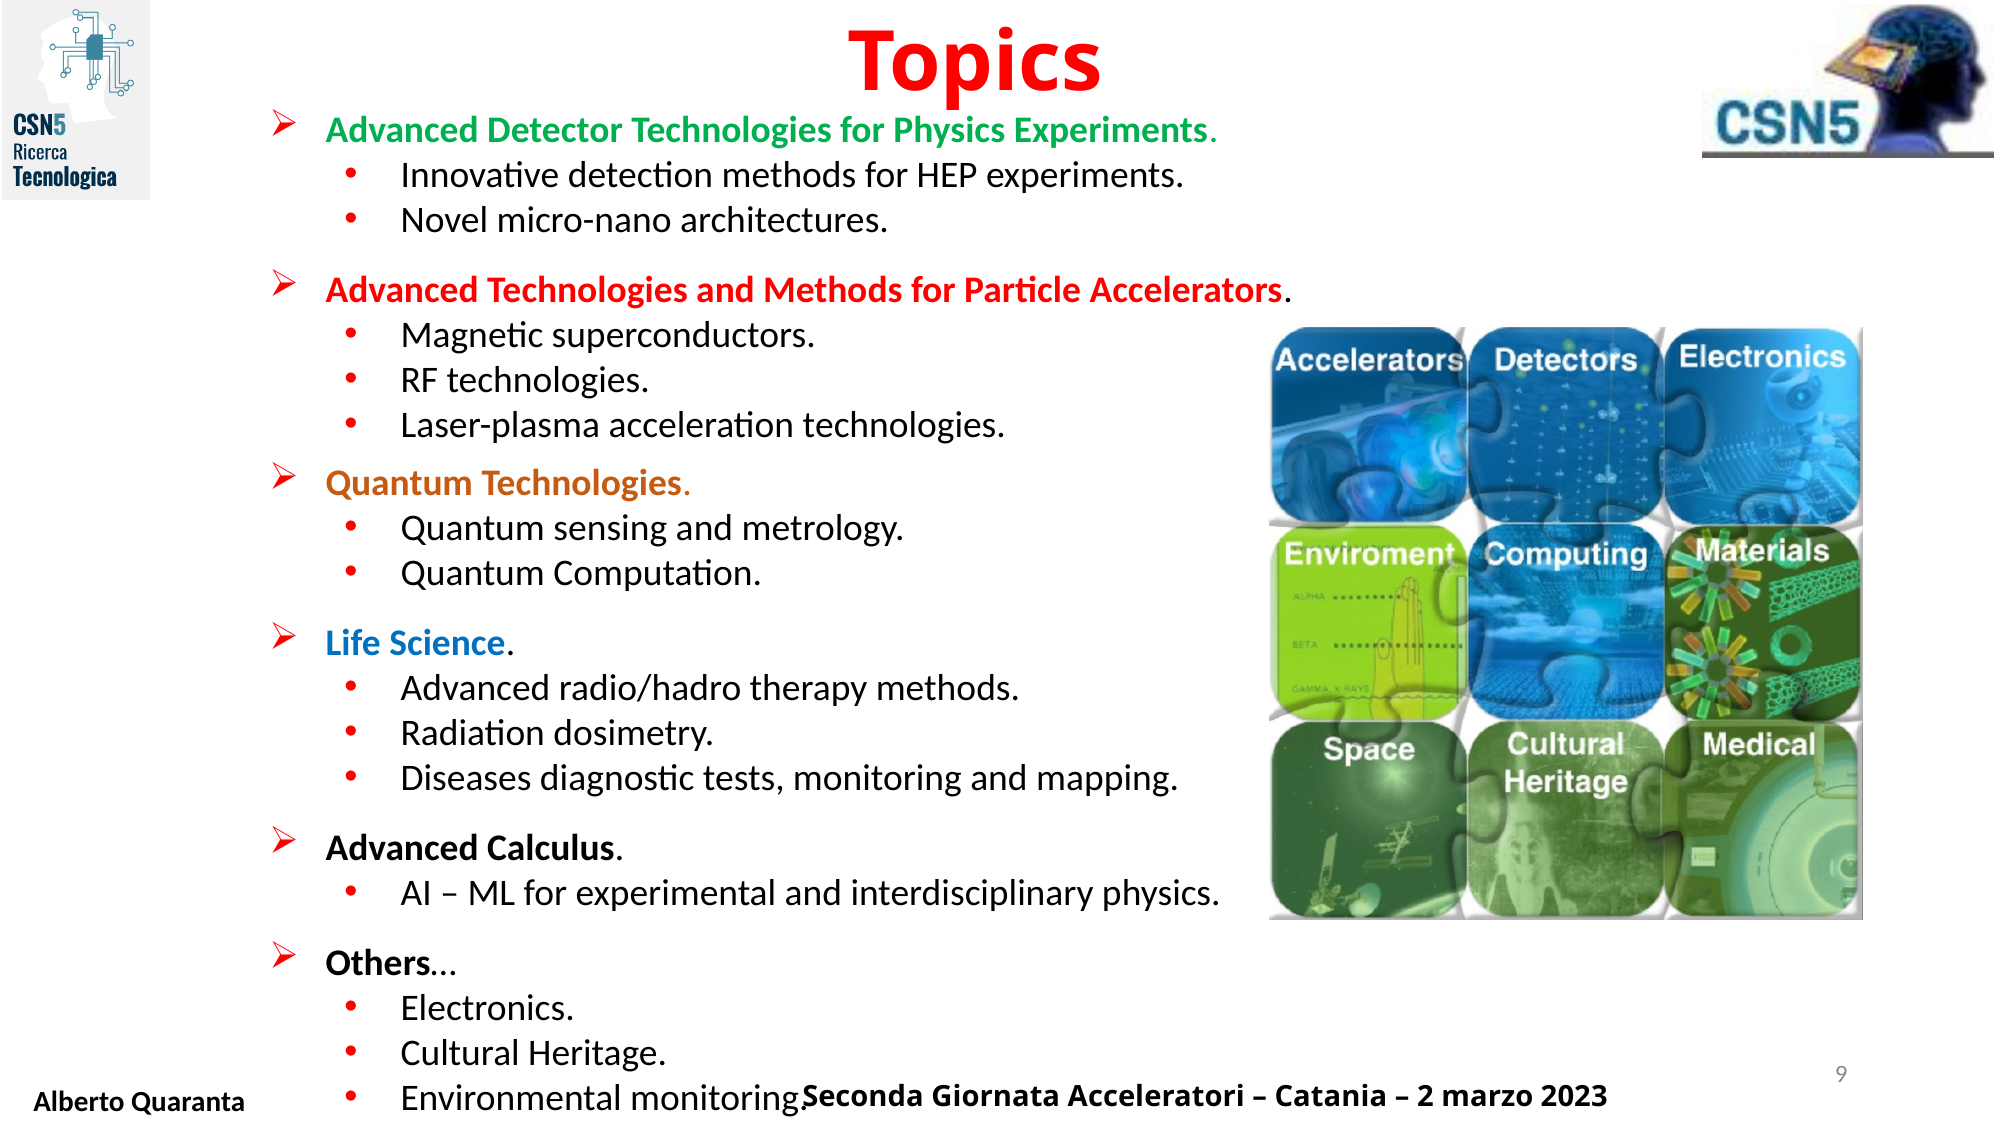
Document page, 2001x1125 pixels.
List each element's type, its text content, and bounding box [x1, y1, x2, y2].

picture [2, 0, 150, 200]
picture [1269, 327, 1863, 920]
text_box Seconda Giornata Acceleratori – Catania – 2 marzo 2023 [457, 1069, 1954, 1120]
picture [1701, 4, 1994, 158]
text_box Alberto Quaranta [18, 1074, 533, 1125]
text_box Advanced Detector Technologies for Physics Experiments. Innovative detection methods for HEP experiments. Novel micro-nano architectures. Advanced Technologies and Methods for Particle Accelerators. Magnetic superconductors. RF technologies. Laser-plasma acceleration technologies. Quantum Technologies. Quantum sensing and metrology. Quantum Computation. Life Science. Advanced radio/hadro therapy methods. Radiation dosimetry. Diseases diagnostic tests, monitoring and mapping. Advanced Calculus. AI – ML for experimental and interdisciplinary physics. Others… Electronics. Cultural Heritage. Environmental monitoring. [254, 97, 2000, 1125]
text_box Topics [237, 0, 1713, 115]
